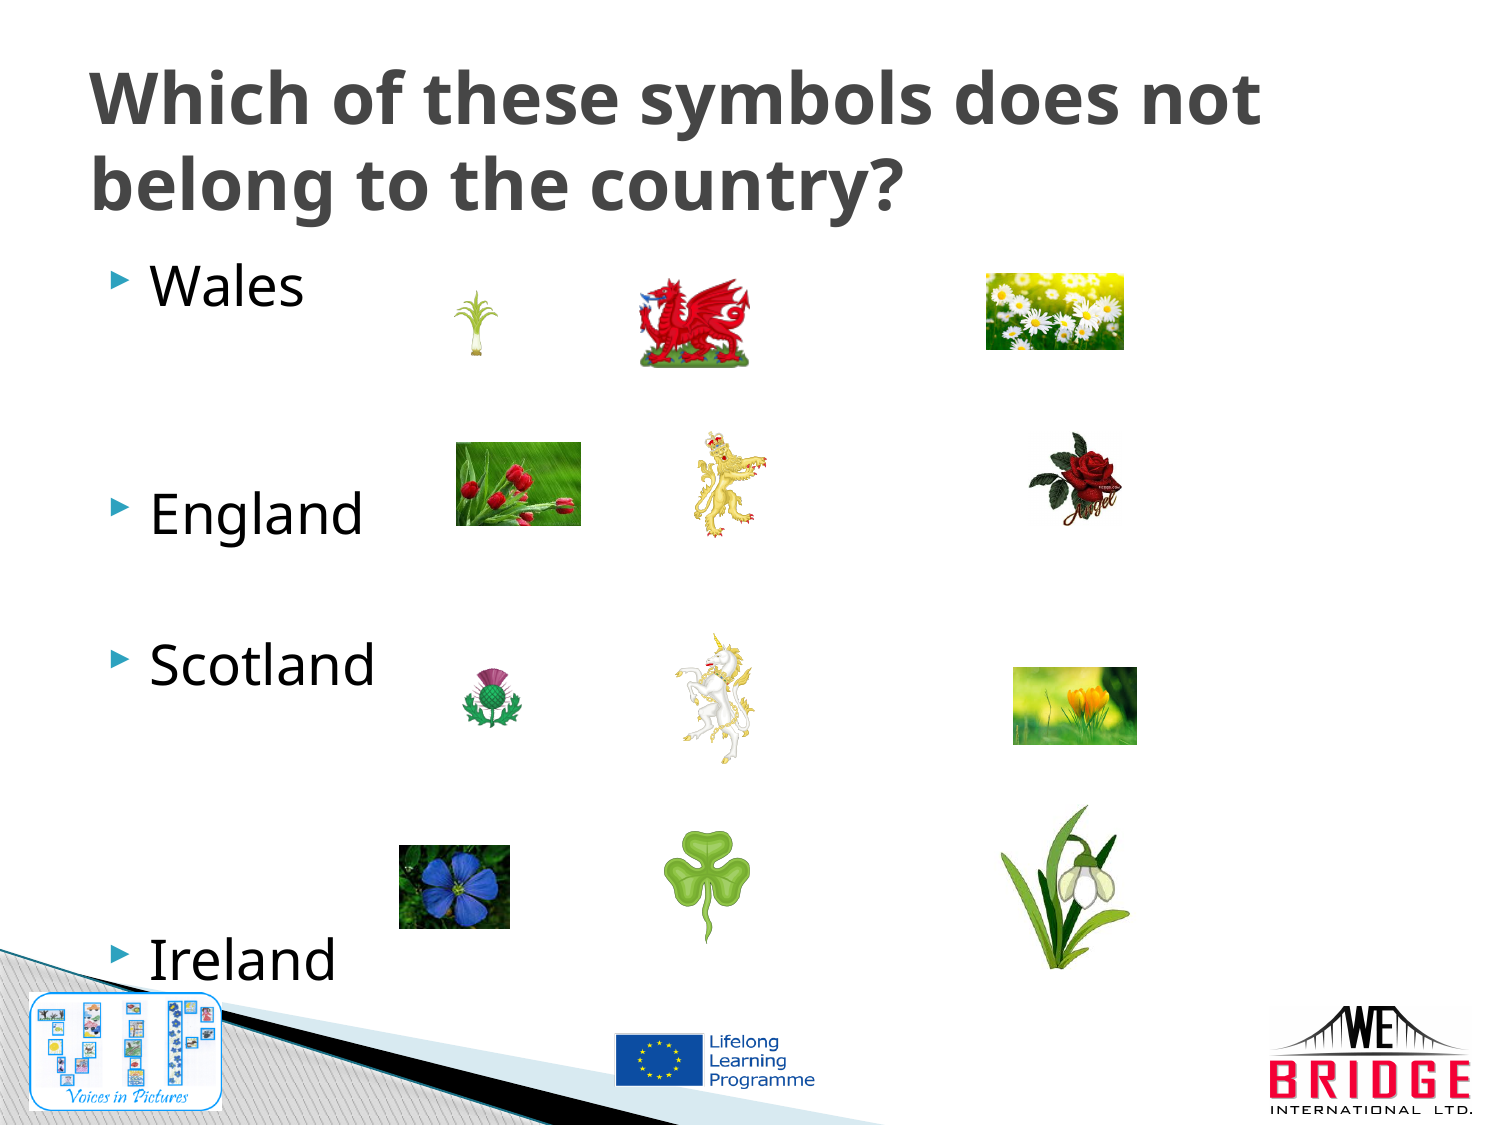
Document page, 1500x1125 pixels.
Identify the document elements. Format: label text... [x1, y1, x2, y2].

picture [985, 272, 1124, 351]
picture [1028, 430, 1122, 526]
picture [455, 442, 581, 526]
picture [454, 290, 498, 356]
list Wales England Scotland Ireland [75, 243, 1425, 986]
title Which of these symbols does not belong to the country? [75, 45, 1425, 233]
picture [1013, 667, 1137, 745]
picture [1269, 1006, 1473, 1114]
picture [608, 1027, 833, 1105]
picture [664, 830, 751, 944]
picture [399, 845, 510, 929]
picture [694, 430, 767, 538]
picture [639, 278, 751, 368]
picture [675, 633, 755, 764]
picture [29, 992, 222, 1112]
picture [462, 668, 522, 728]
picture [982, 804, 1149, 971]
